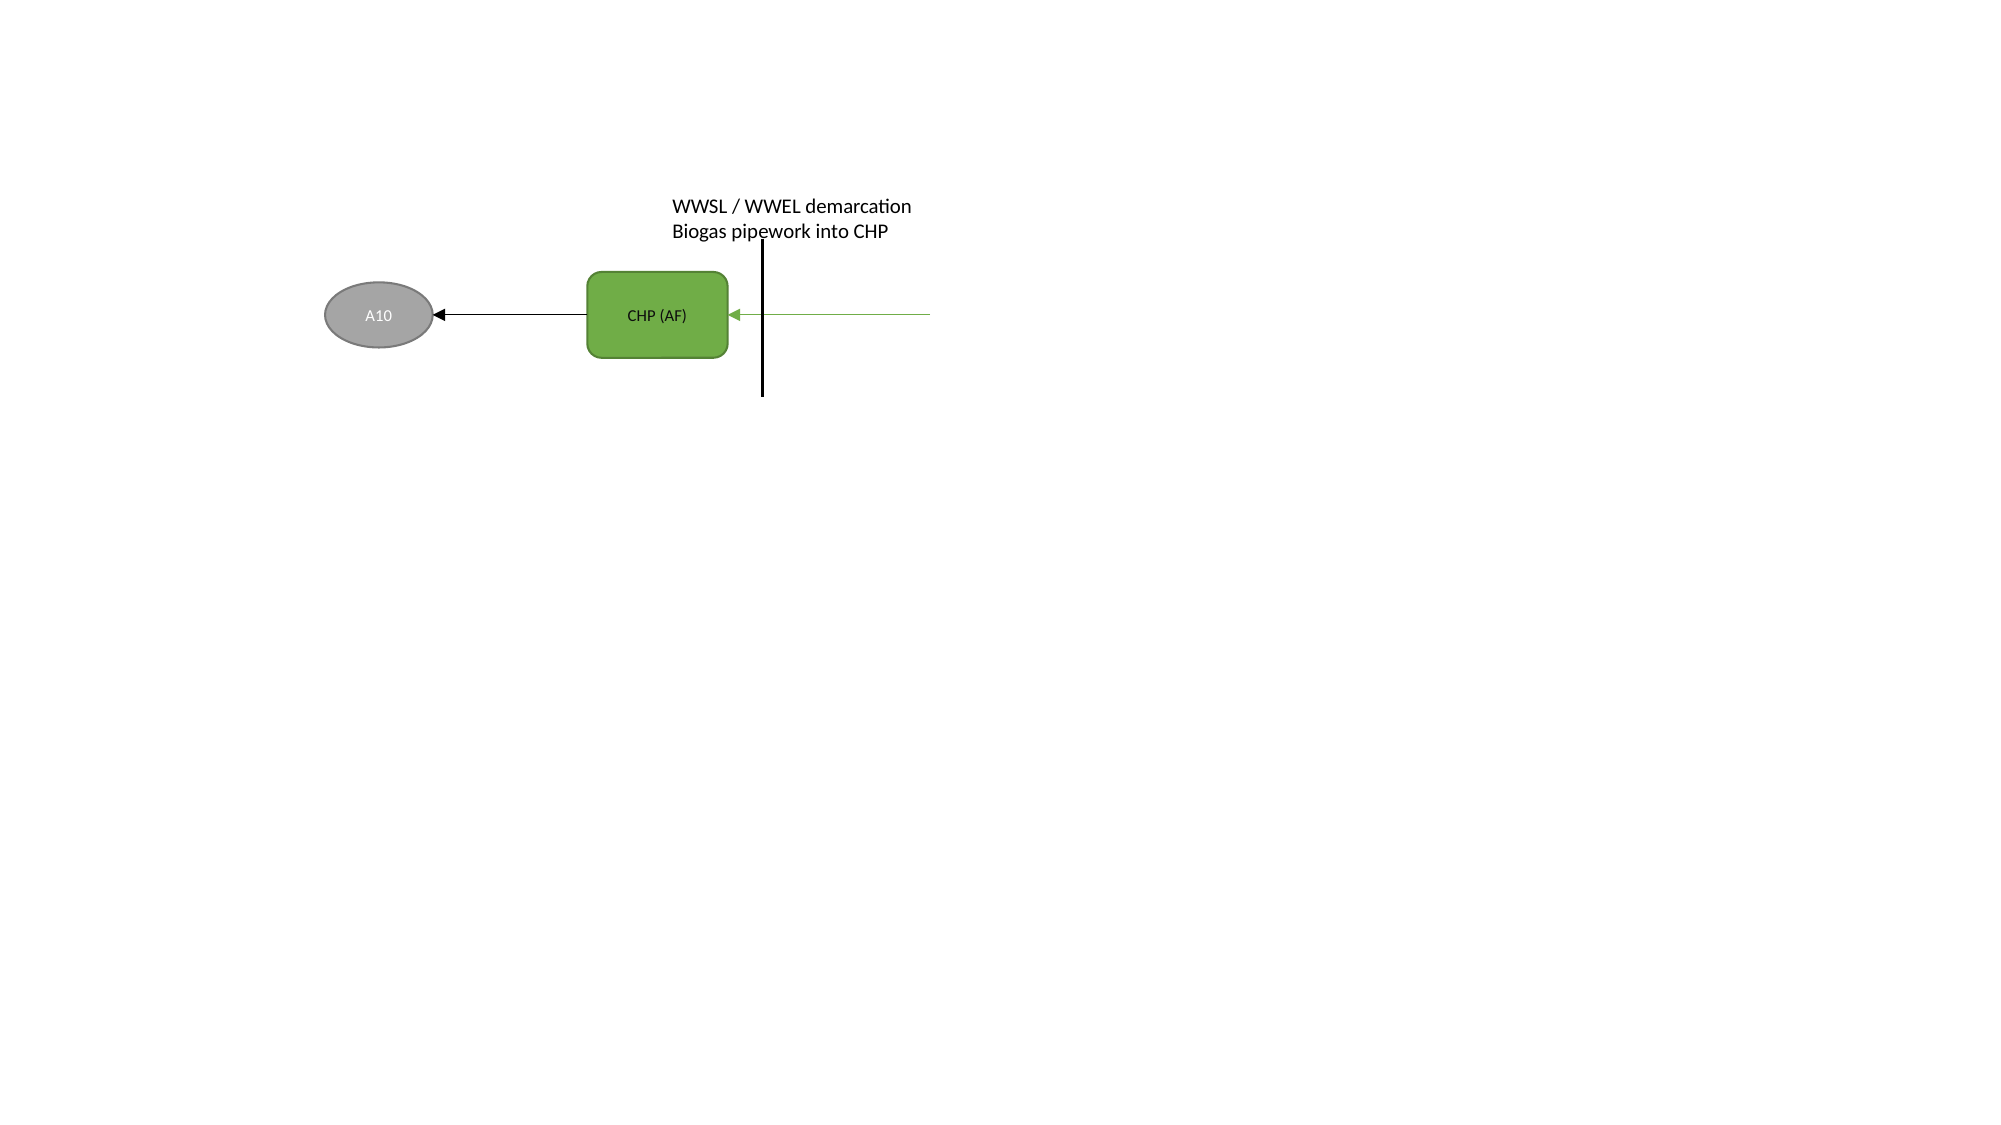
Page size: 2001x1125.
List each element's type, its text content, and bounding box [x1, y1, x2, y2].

text_box WWSL / WWEL demarcation Biogas pipework into CHP [657, 184, 1658, 250]
text_box A10 [324, 281, 434, 349]
text_box CHP (AF) [586, 270, 729, 359]
